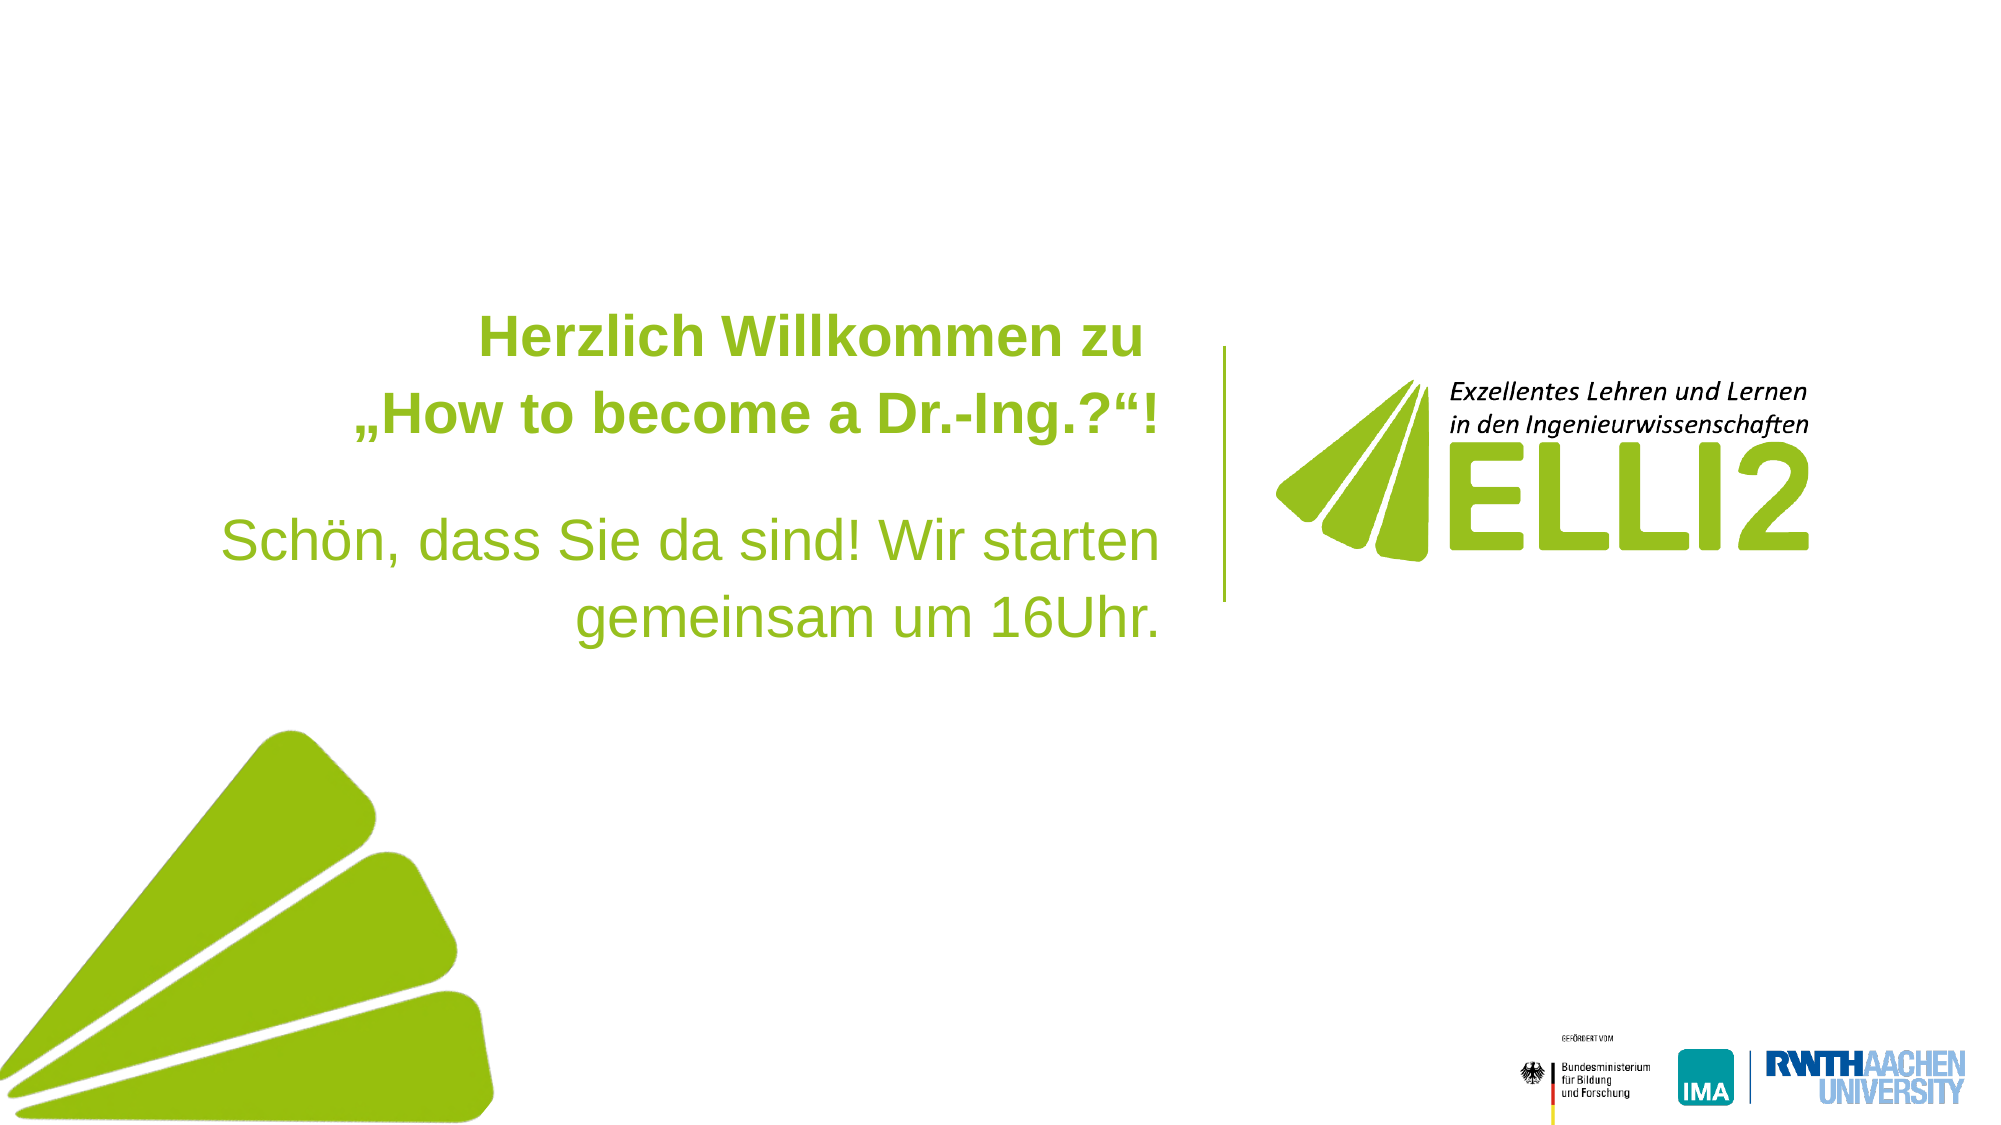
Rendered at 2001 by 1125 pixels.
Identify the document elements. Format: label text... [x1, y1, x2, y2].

picture [0, 693, 597, 1125]
list Herzlich Willkommen zu „How to become a Dr.-Ing.?“! Schön, dass Sie da sind! Wir starten gemeinsam um 16Uhr. [102, 420, 1178, 520]
picture [1668, 1024, 1981, 1125]
picture [1276, 379, 1809, 562]
